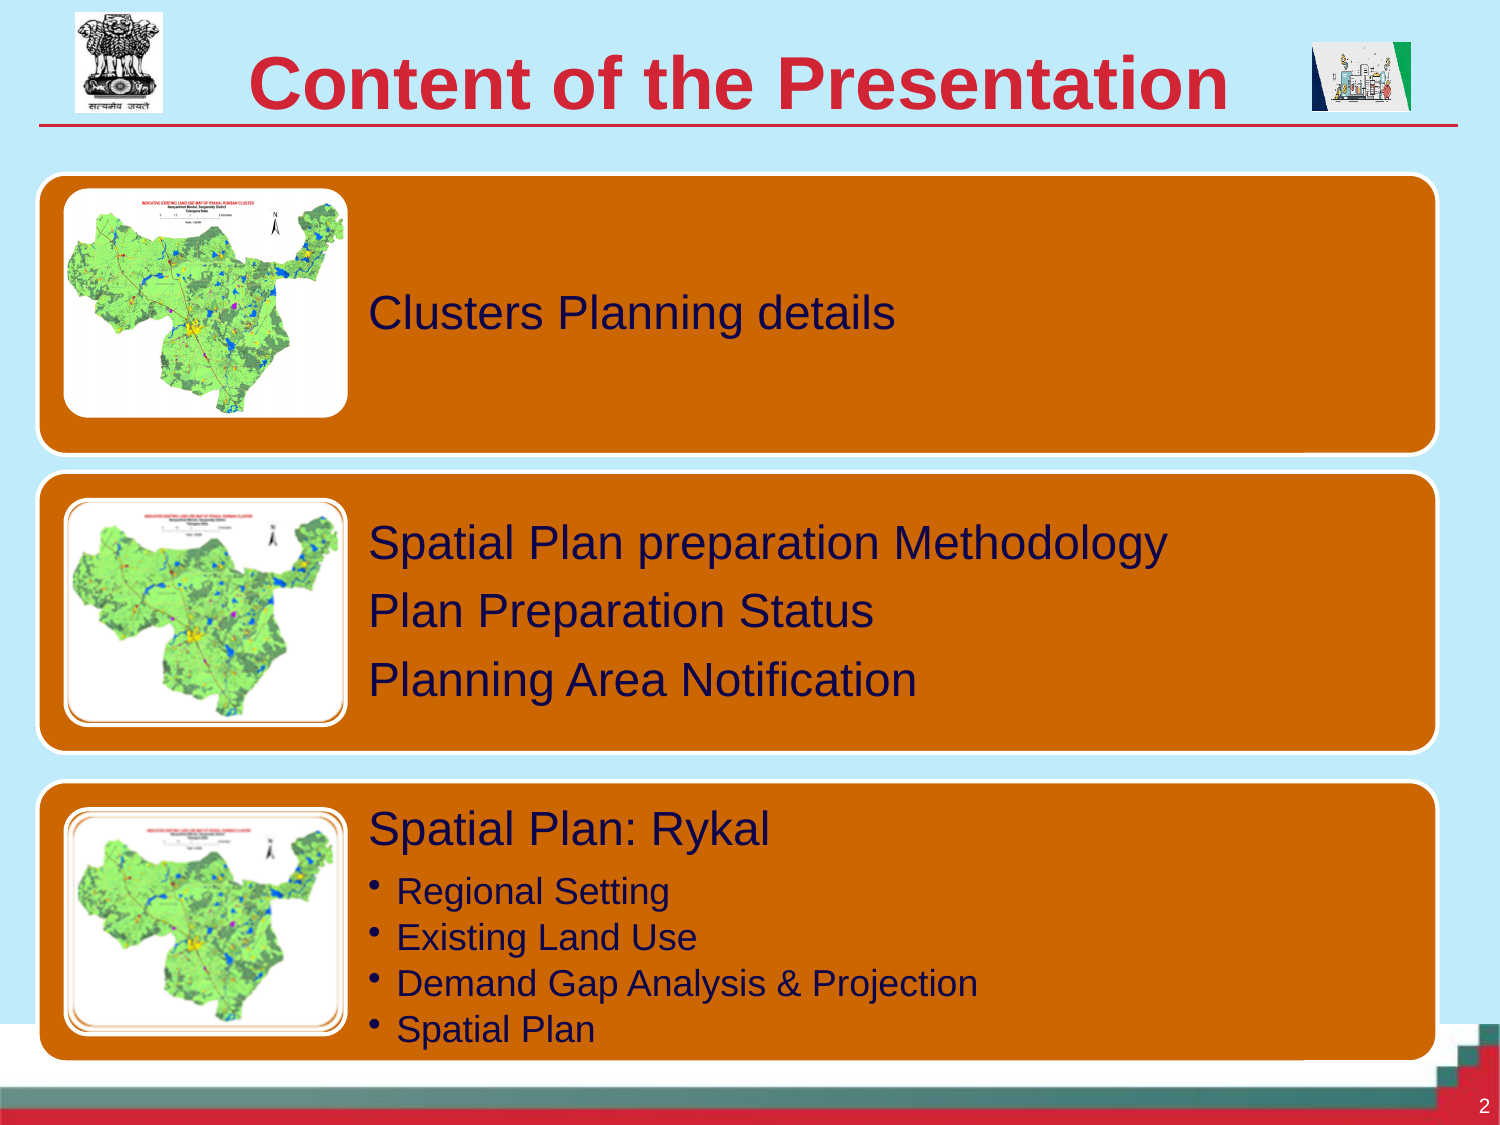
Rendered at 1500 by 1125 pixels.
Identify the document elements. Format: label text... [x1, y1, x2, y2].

title Content of the Presentation [0, 34, 1500, 125]
picture [74, 12, 163, 113]
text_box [37, 162, 1438, 1063]
picture [0, 1024, 1500, 1125]
picture [1312, 42, 1412, 112]
slide_number 2 [1464, 1092, 1491, 1118]
